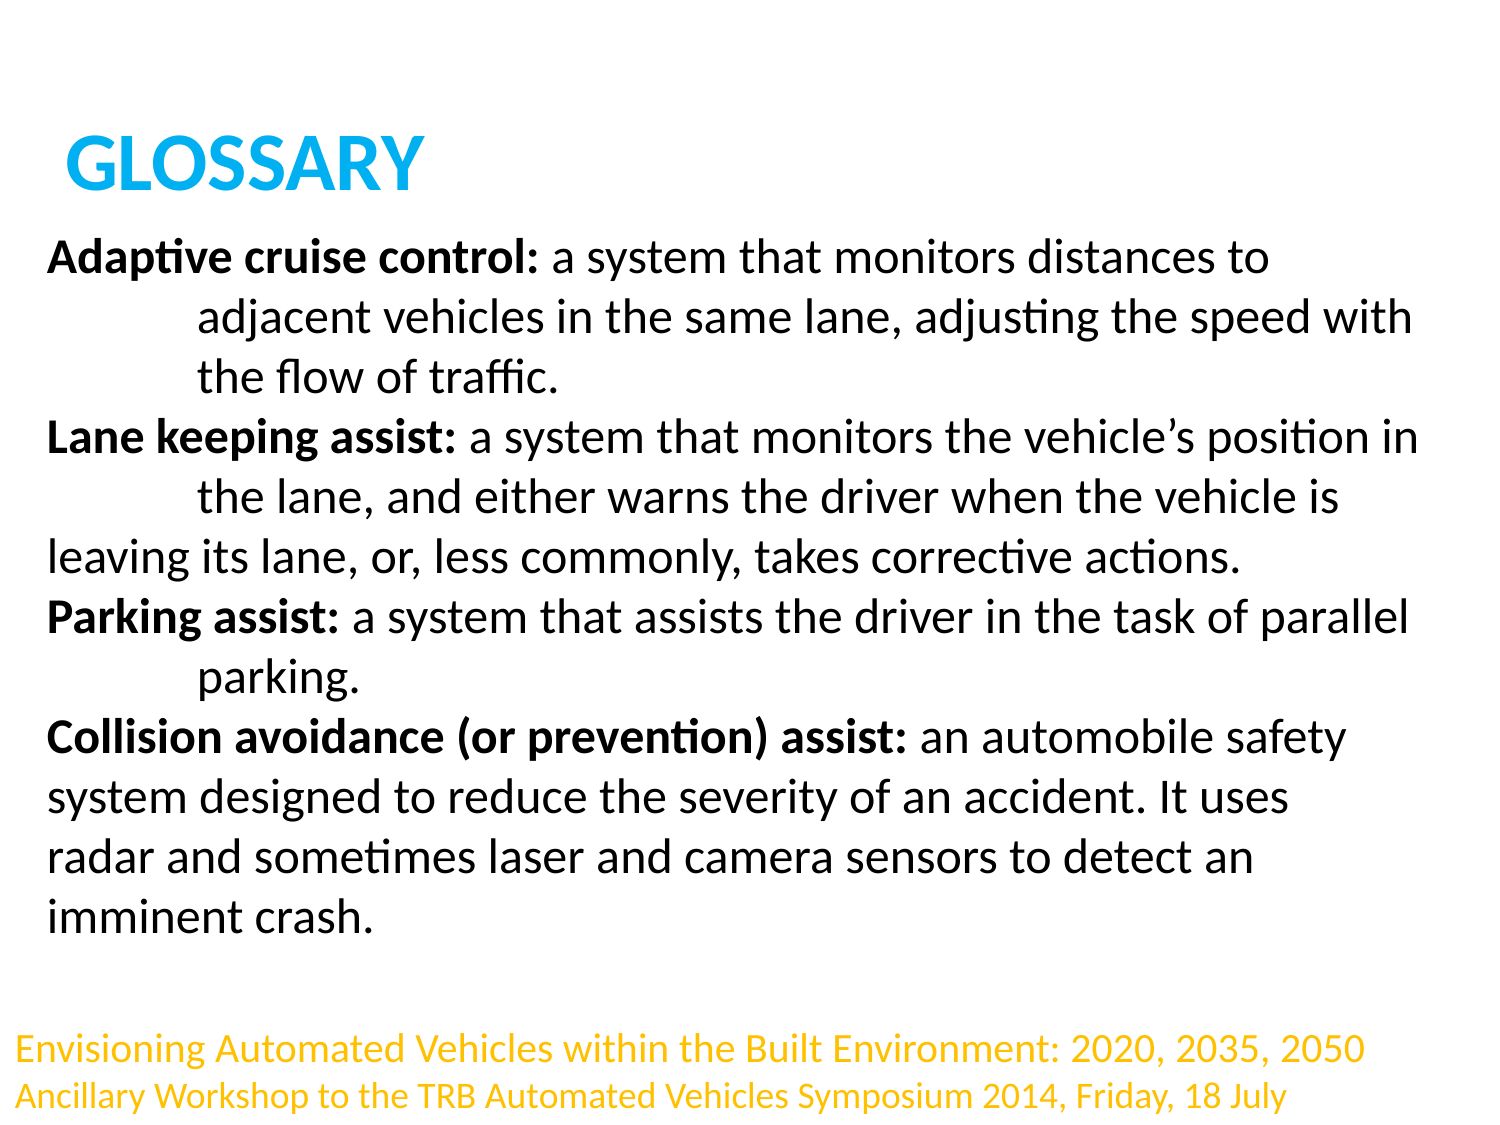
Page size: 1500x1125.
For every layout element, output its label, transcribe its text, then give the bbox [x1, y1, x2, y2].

text_box Envisioning Automated Vehicles within the Built Environment: 2020, 2035, 2050 Ancillary Workshop to the TRB Automated Vehicles Symposium 2014, Friday, 18 July [0, 1013, 1500, 1124]
text_box GLOSSARY [50, 99, 440, 215]
text_box Adaptive cruise control: a system that monitors distances to adjacent vehicles in the same lane, adjusting the speed with the flow of traffic. Lane keeping assist: a system that monitors the vehicle’s position in the lane, and either warns the driver when the vehicle is leaving its lane, or, less commonly, takes corrective actions. Parking assist: a system that assists the driver in the task of parallel parking. Collision avoidance (or prevention) assist: an automobile safety system designed to reduce the severity of an accident. It uses radar and sometimes laser and camera sensors to detect an imminent crash. [32, 216, 1458, 951]
